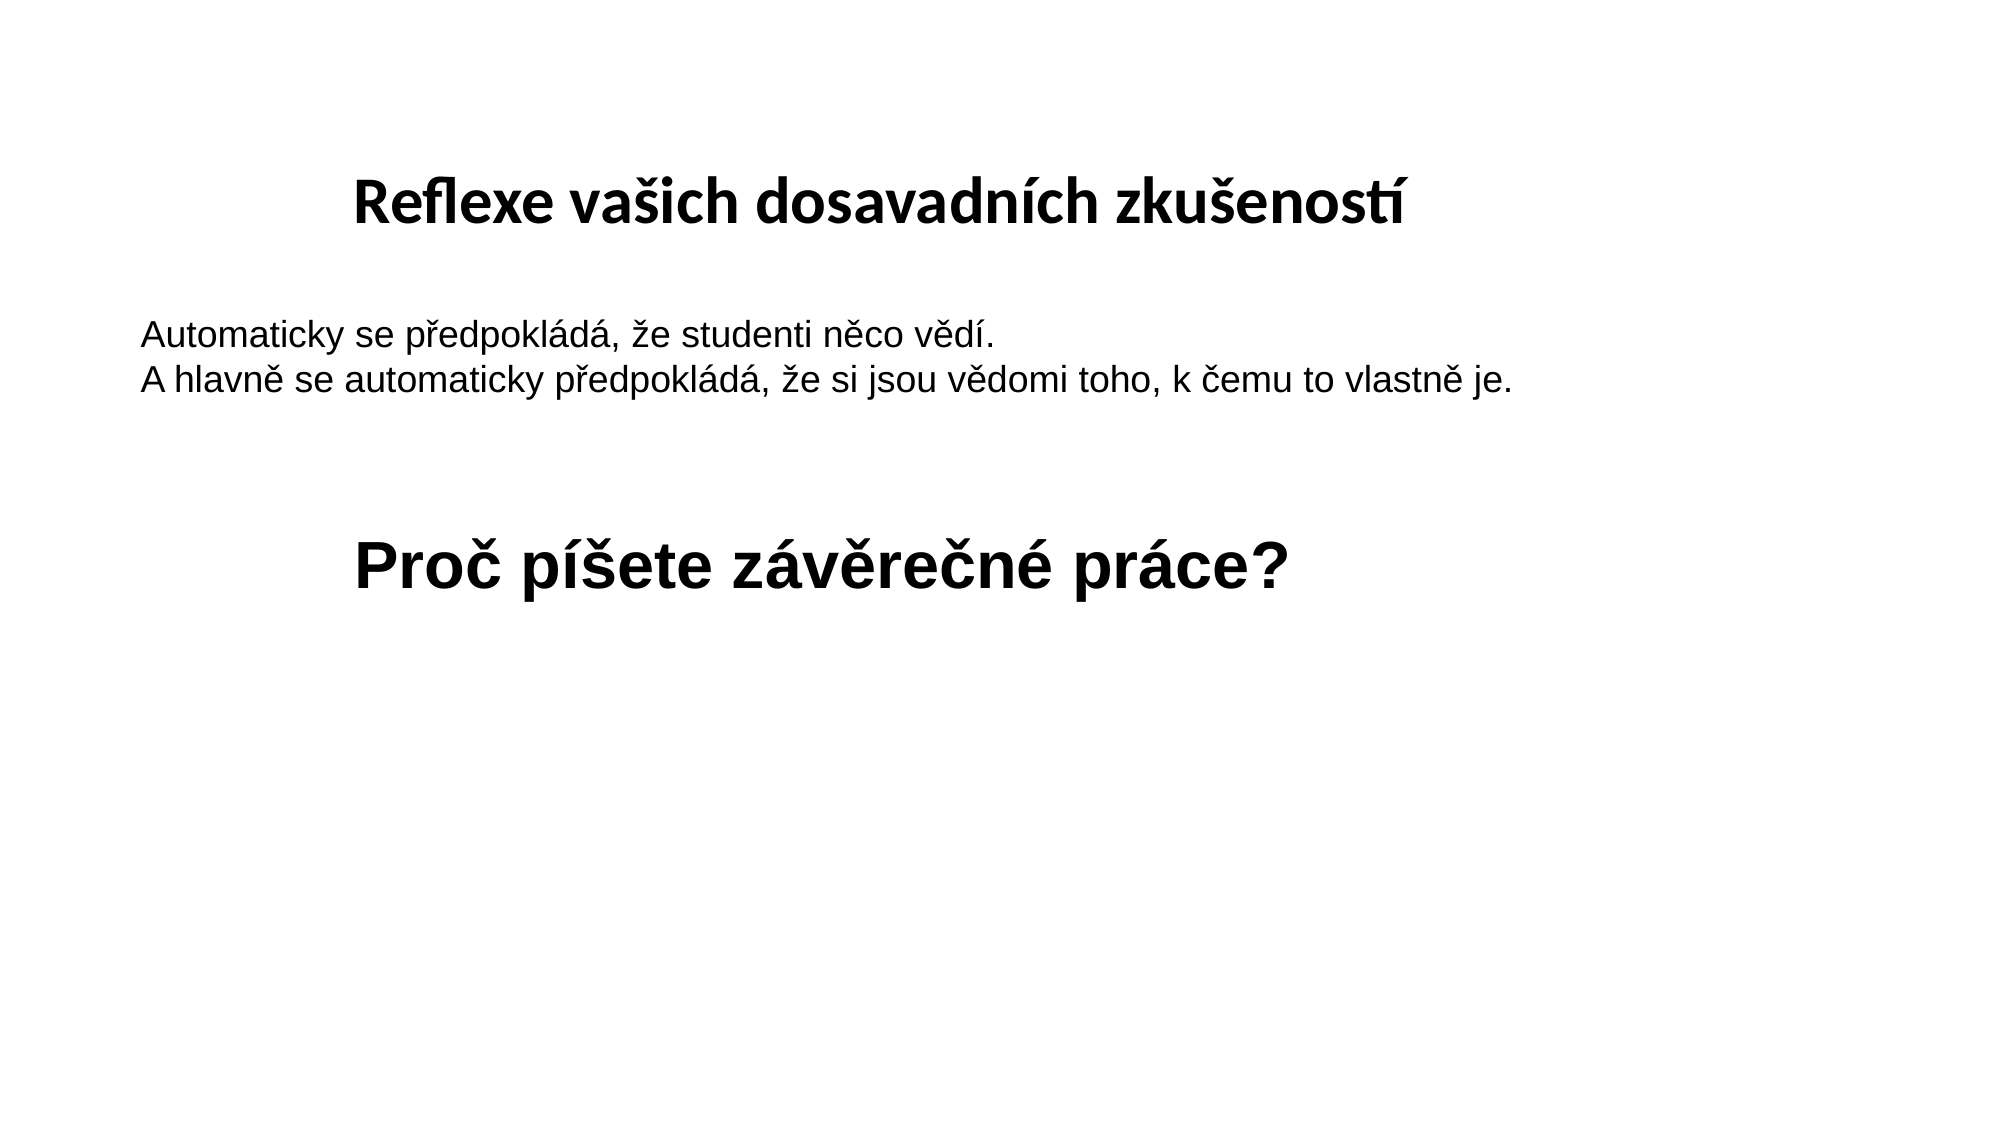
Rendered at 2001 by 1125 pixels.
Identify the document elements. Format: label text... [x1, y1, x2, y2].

title Reflexe vašich dosavadních zkušeností [338, 160, 1619, 232]
text_box Automaticky se předpokládá, že studenti něco vědí. A hlavně se automaticky předpokládá, že si jsou vědomi toho, k čemu to vlastně je. [125, 302, 1863, 408]
text_box Proč píšete závěrečné práce? [339, 514, 1341, 610]
